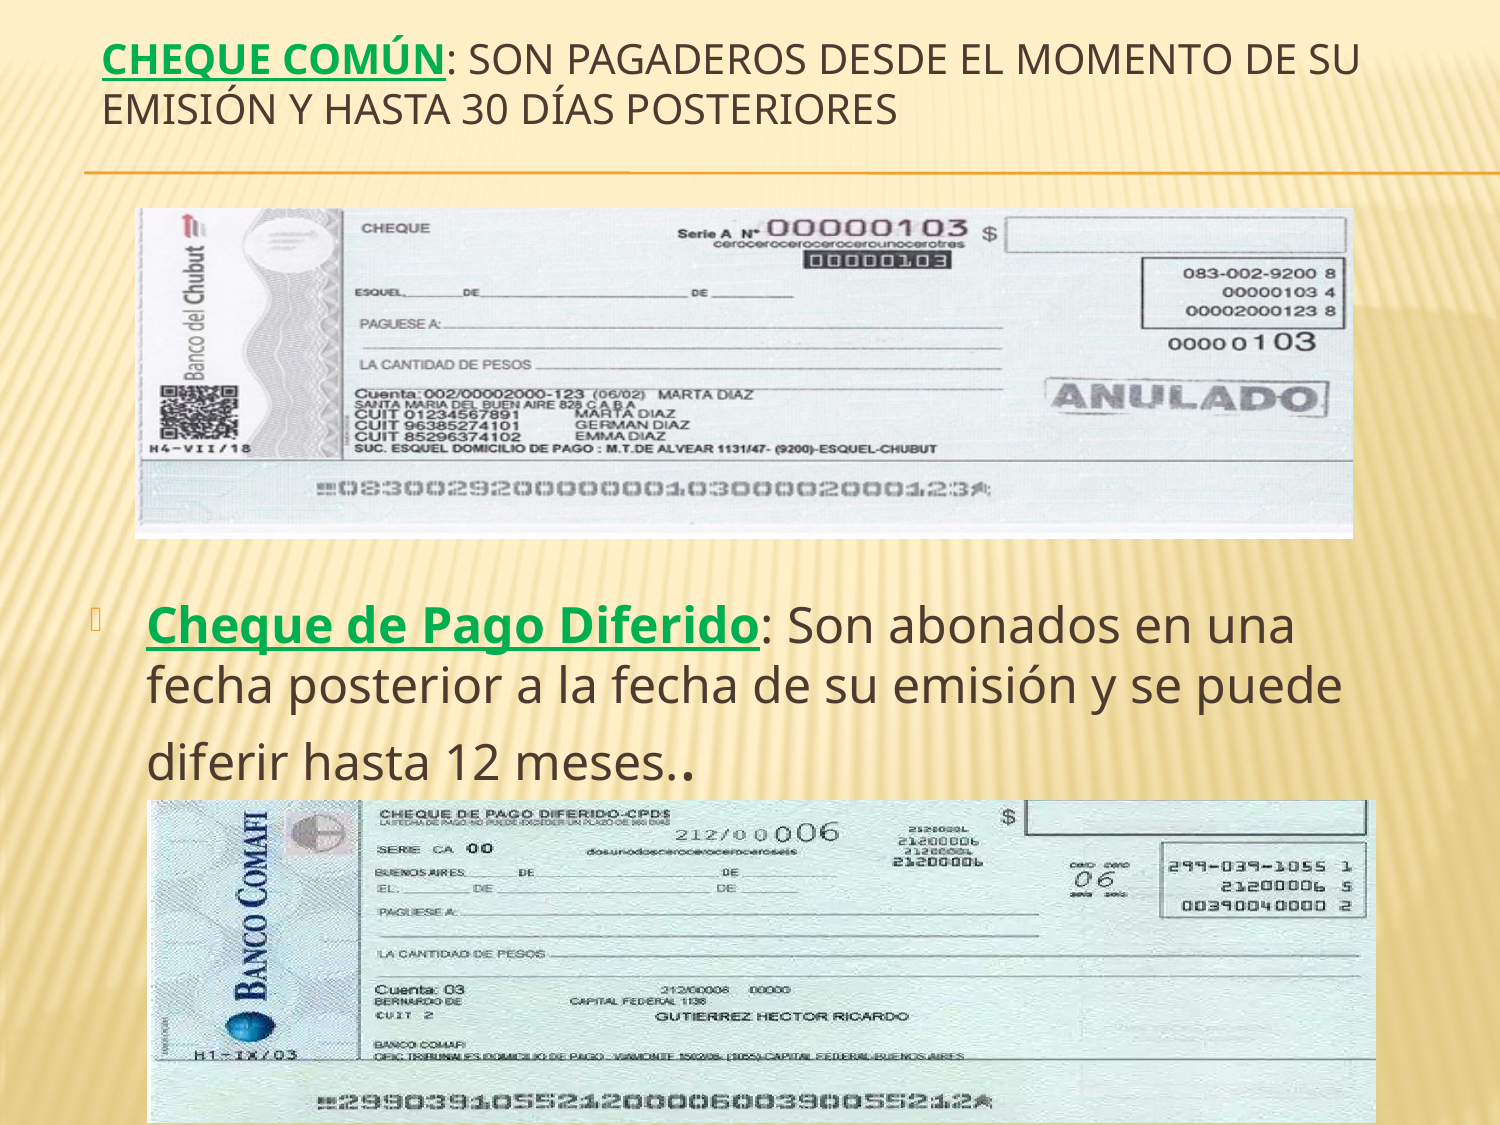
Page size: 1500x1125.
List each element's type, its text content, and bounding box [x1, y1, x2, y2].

picture [147, 800, 1377, 1124]
title Cheque Común: Son pagaderos desde el momento de su emisión y hasta 30 días posteriores [86, 0, 1437, 166]
picture [135, 207, 1353, 540]
list Cheque de Pago Diferido: Son abonados en una fecha posterior a la fecha de su emisión y se puede diferir hasta 12 meses.. [75, 586, 1425, 1005]
